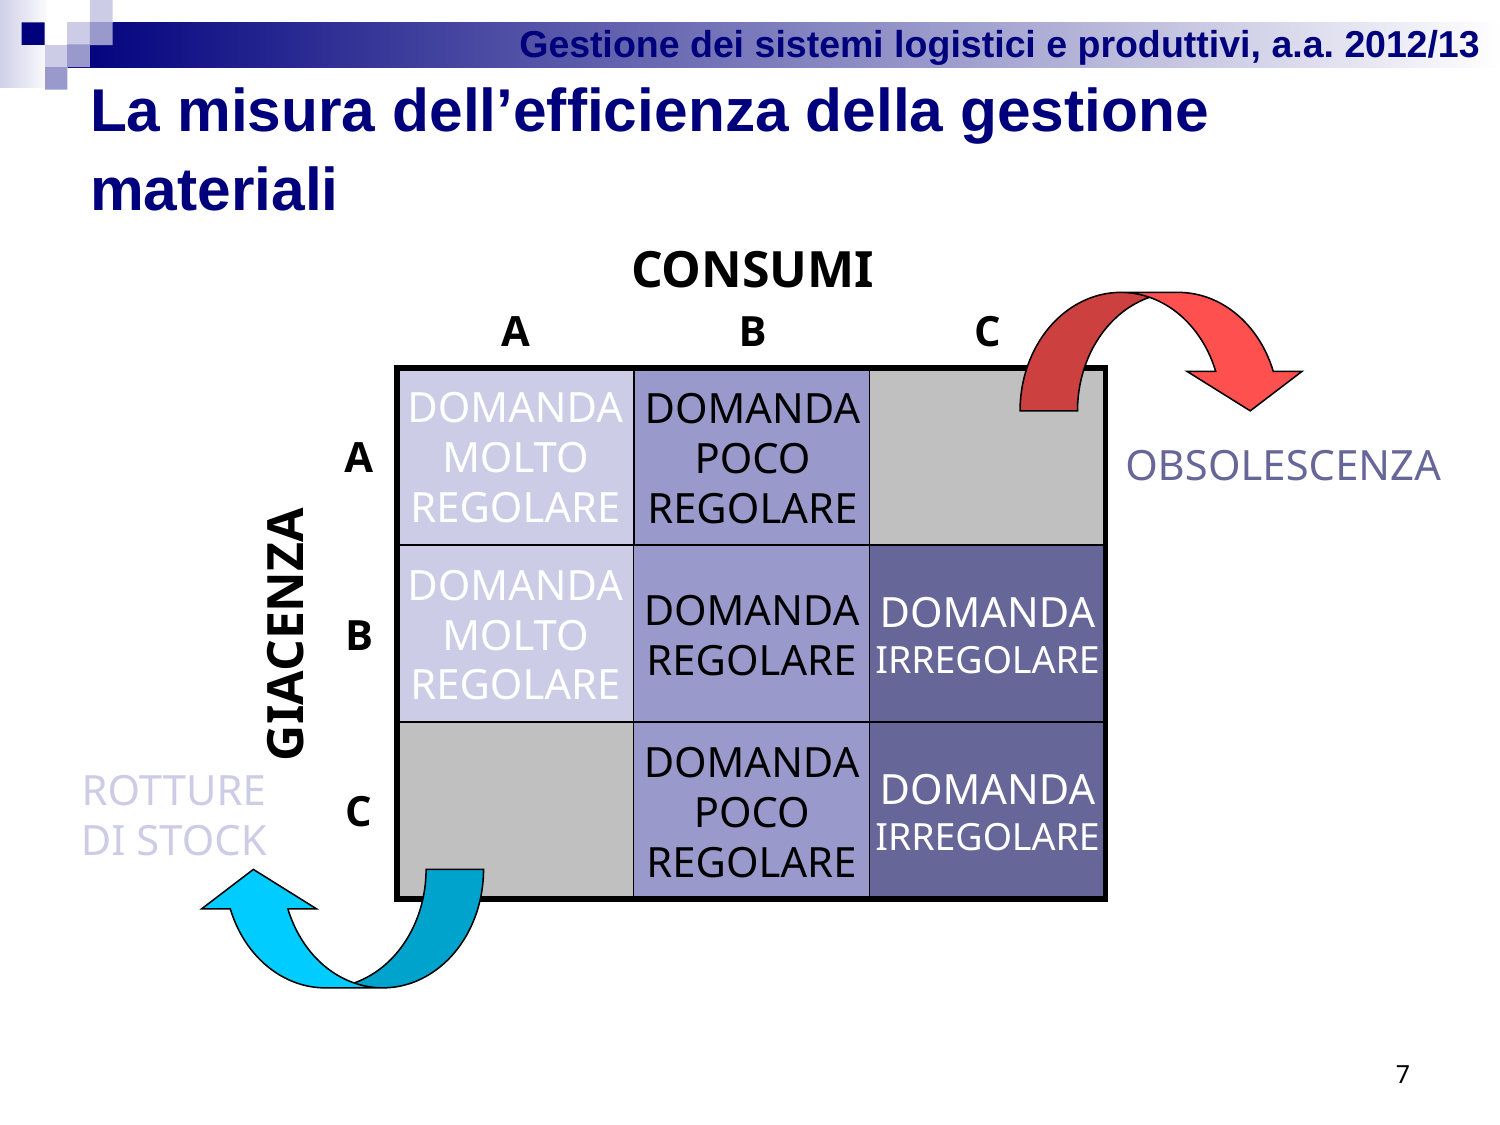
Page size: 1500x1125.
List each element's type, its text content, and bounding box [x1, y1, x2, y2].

text_box GIACENZA [245, 493, 321, 776]
text_box C [959, 297, 1016, 362]
text_box [397, 367, 1106, 899]
title La misura dell’efficienza della gestione materiali [74, 74, 1426, 221]
text_box B [330, 600, 388, 666]
text_box B [723, 305, 782, 362]
slide_number 7 [1074, 1024, 1426, 1101]
text_box [201, 869, 484, 988]
text_box CONSUMI [616, 230, 890, 305]
text_box [1020, 292, 1303, 411]
text_box A [486, 297, 545, 362]
text_box C [330, 777, 387, 843]
text_box ROTTURE DI STOCK [55, 756, 293, 872]
text_box A [329, 423, 389, 489]
text_box OBSOLESCENZA [1110, 431, 1456, 496]
